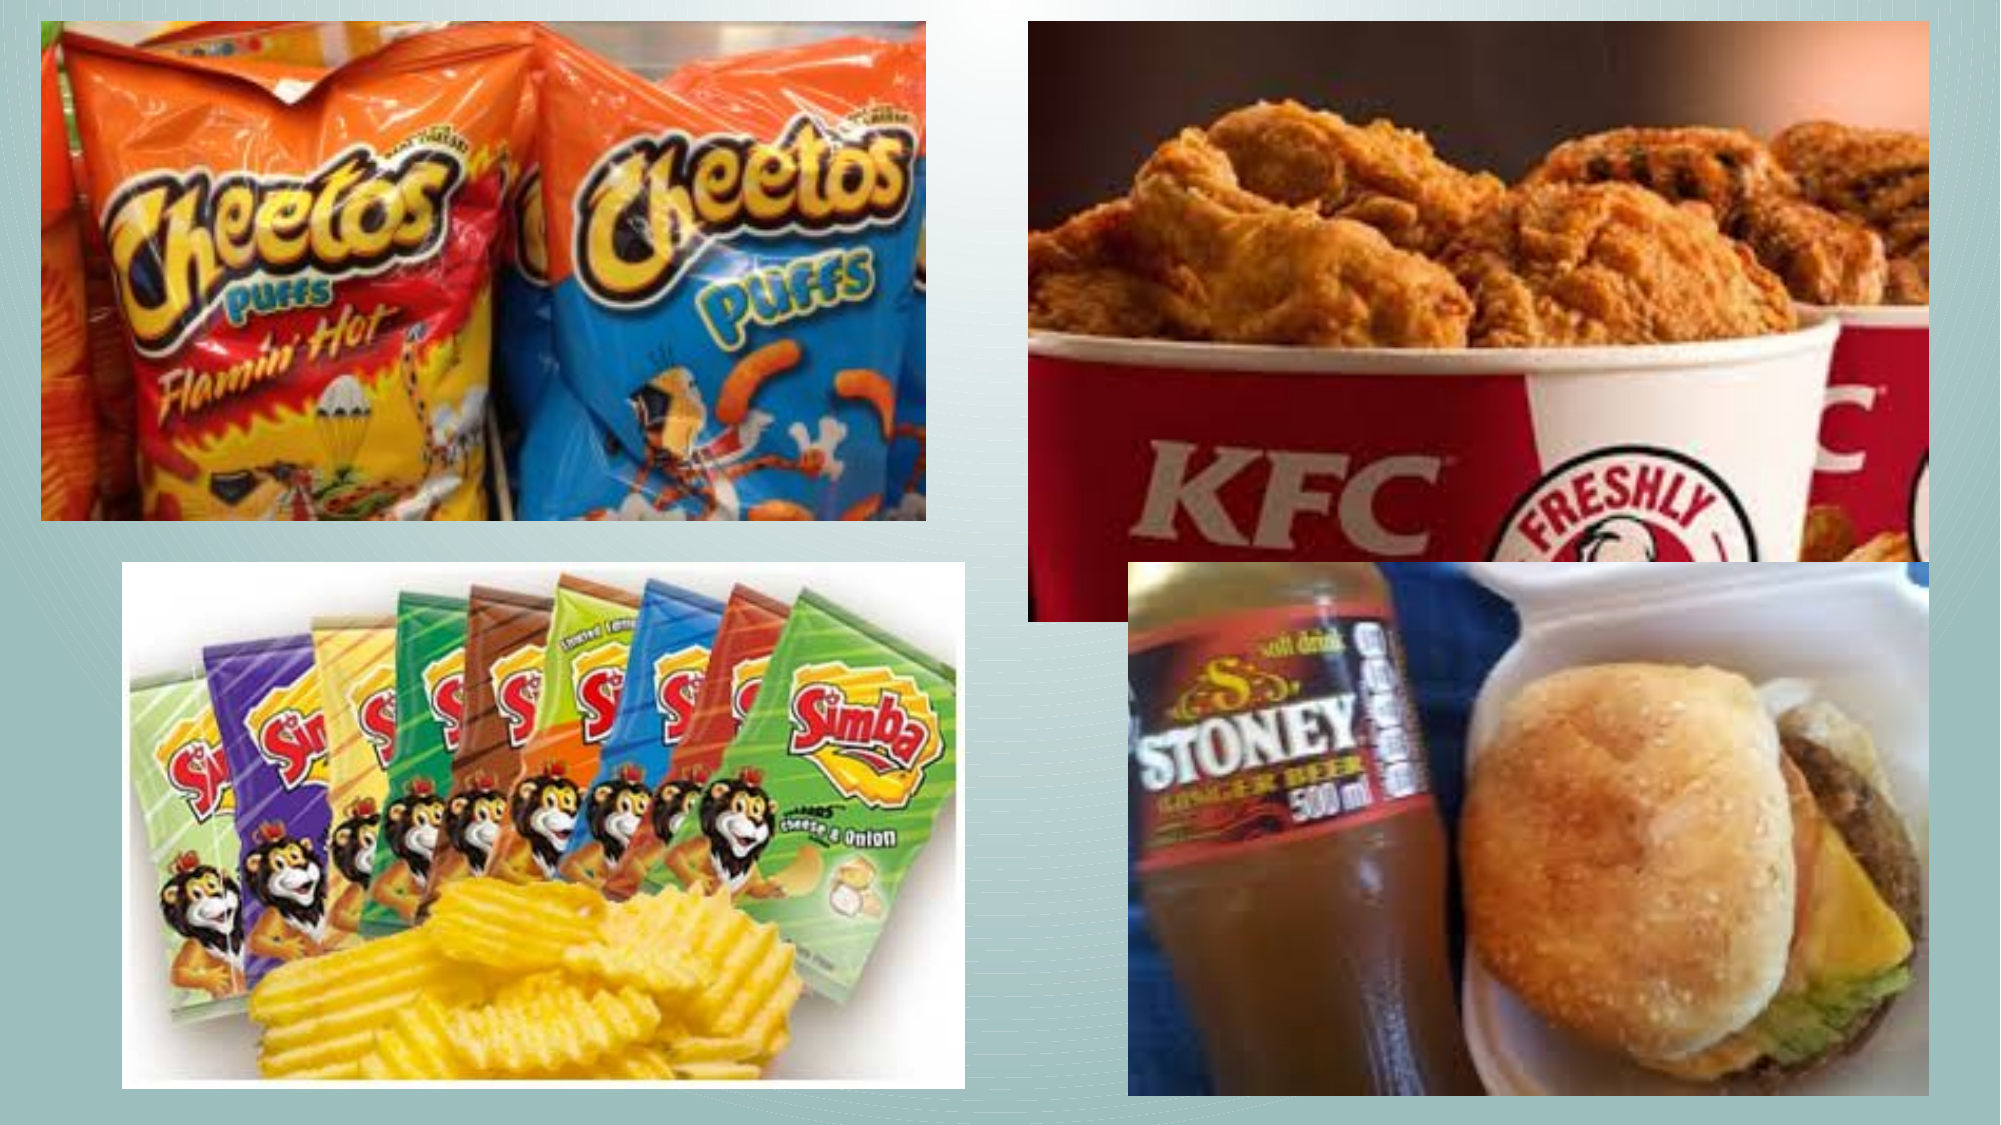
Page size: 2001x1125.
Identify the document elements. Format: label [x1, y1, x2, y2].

picture [40, 21, 927, 521]
picture [1028, 21, 1929, 1097]
picture [122, 561, 965, 1089]
